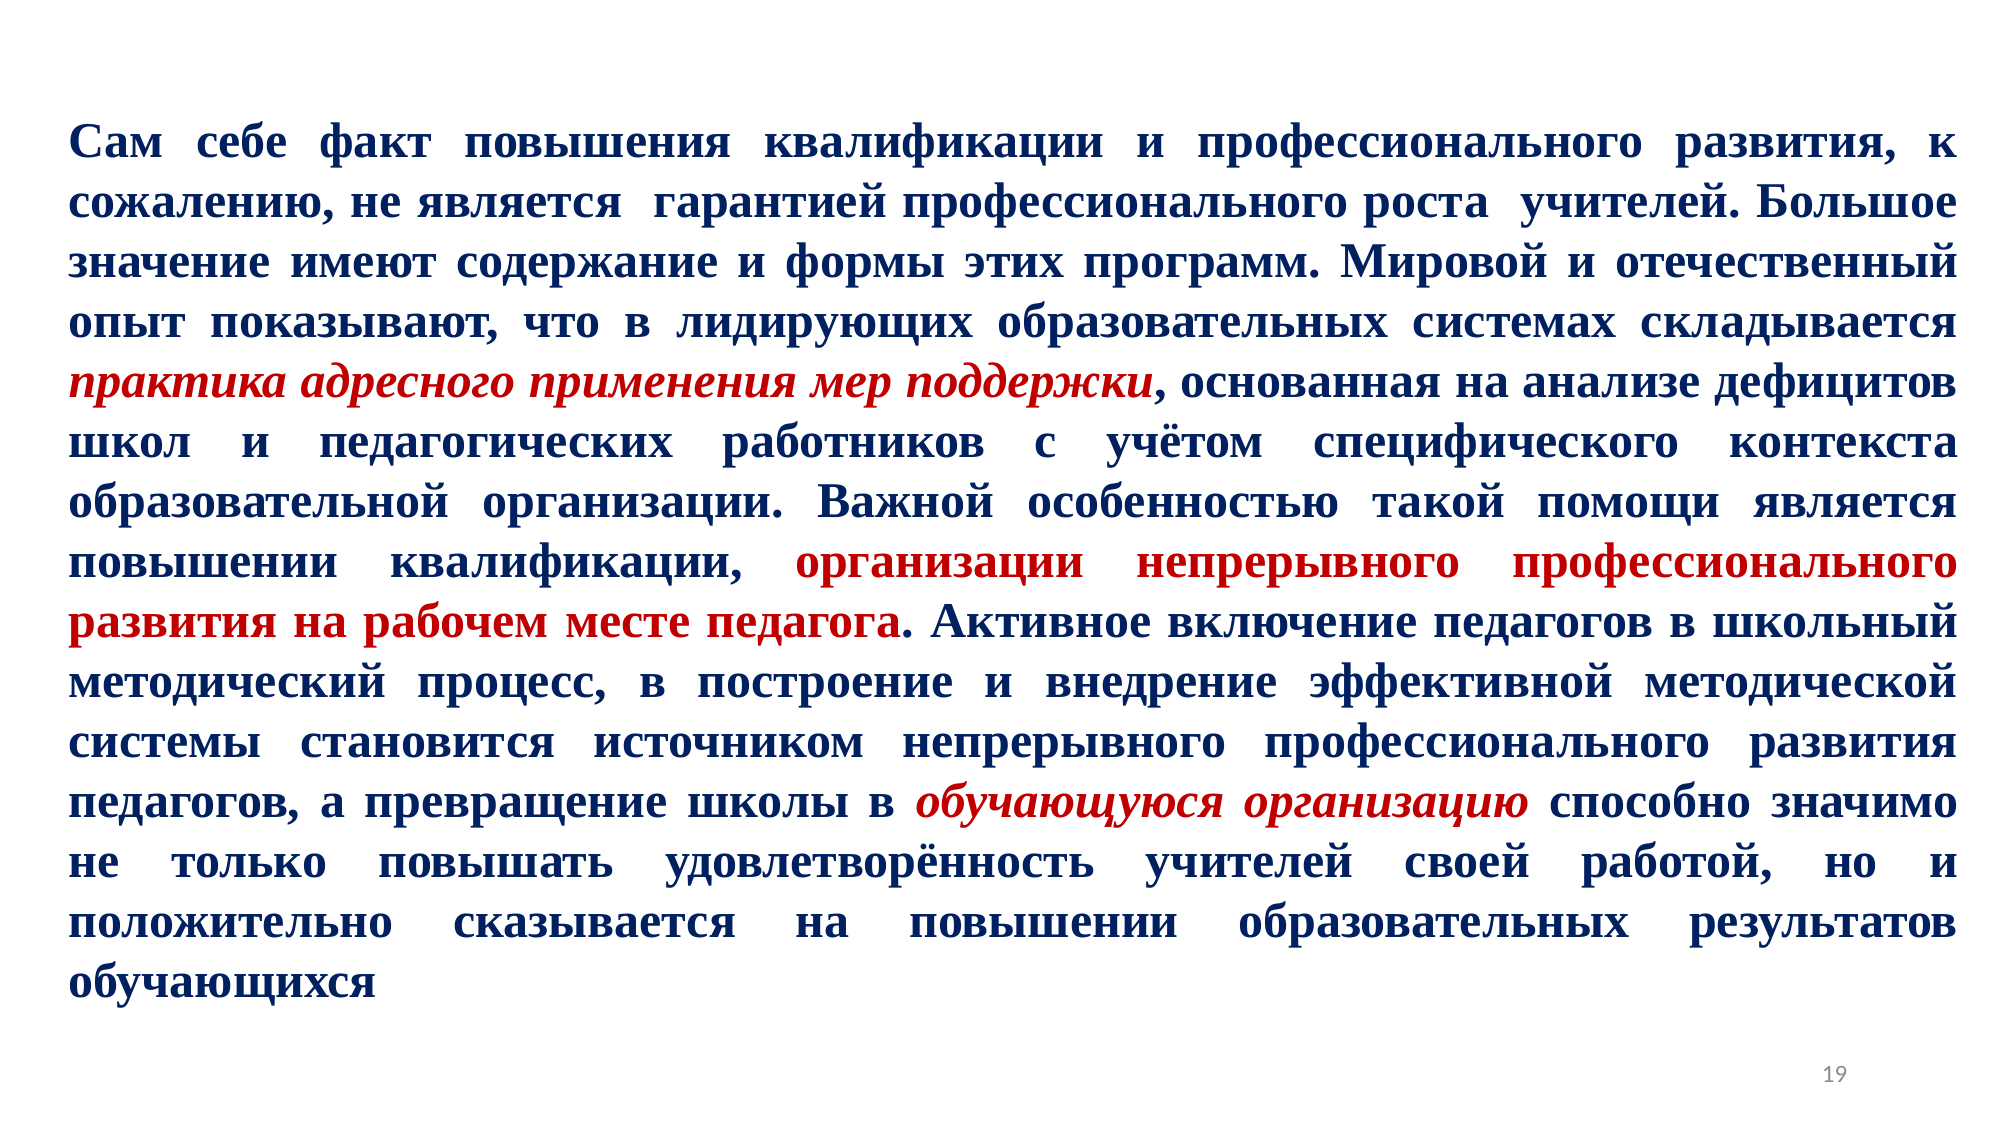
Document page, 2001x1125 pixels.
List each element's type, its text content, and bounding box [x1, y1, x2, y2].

slide_number 19 [1412, 1042, 1863, 1103]
text_box Сам себе факт повышения квалификации и профессионального развития, к сожалению, не является гарантией профессионального роста учителей. Большое значение имеют содержание и формы этих программ. Мировой и отечественный опыт показывают, что в лидирующих образовательных системах складывается практика адресного применения мер поддержки, основанная на анализе дефицитов школ и педагогических работников с учётом специфического контекста образовательной организации. Важной особенностью такой помощи является повышении квалификации, организации непрерывного профессионального развития на рабочем месте педагога. Активное включение педагогов в школьный методический процесс, в построение и внедрение эффективной методической системы становится источником непрерывного профессионального развития педагогов, а превращение школы в обучающуюся организацию способно значимо не только повышать удовлетворённость учителей своей работой, но и положительно сказывается на повышении образовательных результатов обучающихся [54, 100, 1974, 1016]
